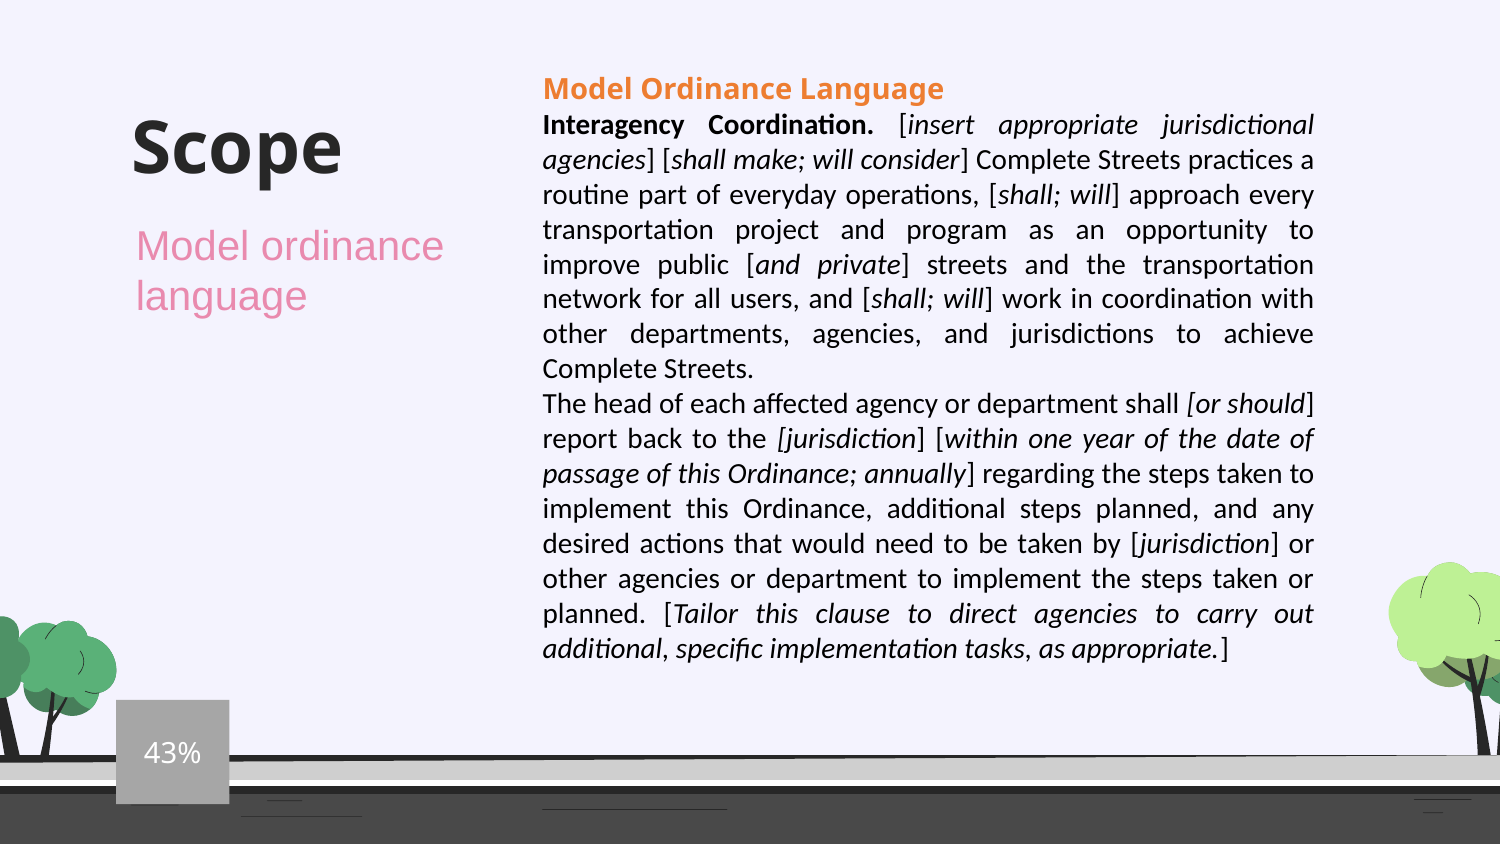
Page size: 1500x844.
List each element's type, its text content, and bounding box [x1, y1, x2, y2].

text_box Model Ordinance Language Interagency Coordination. [insert appropriate jurisdictional agencies] [shall make; will consider] Complete Streets practices a routine part of everyday operations, [shall; will] approach every transportation project and program as an opportunity to improve public [and private] streets and the transportation network for all users, and [shall; will] work in coordination with other departments, agencies, and jurisdictions to achieve Complete Streets. The head of each affected agency or department shall [or should] report back to the [jurisdiction] [within one year of the date of passage of this Ordinance; annually] regarding the steps taken to implement this Ordinance, additional steps planned, and any desired actions that would need to be taken by [jurisdiction] or other agencies or department to implement the steps taken or planned. [Tailor this clause to direct agencies to carry out additional, specific implementation tasks, as appropriate.] [528, 60, 1330, 559]
title Scope [116, 84, 528, 205]
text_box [0, 562, 1500, 844]
text_box Model ordinance language [135, 203, 483, 559]
